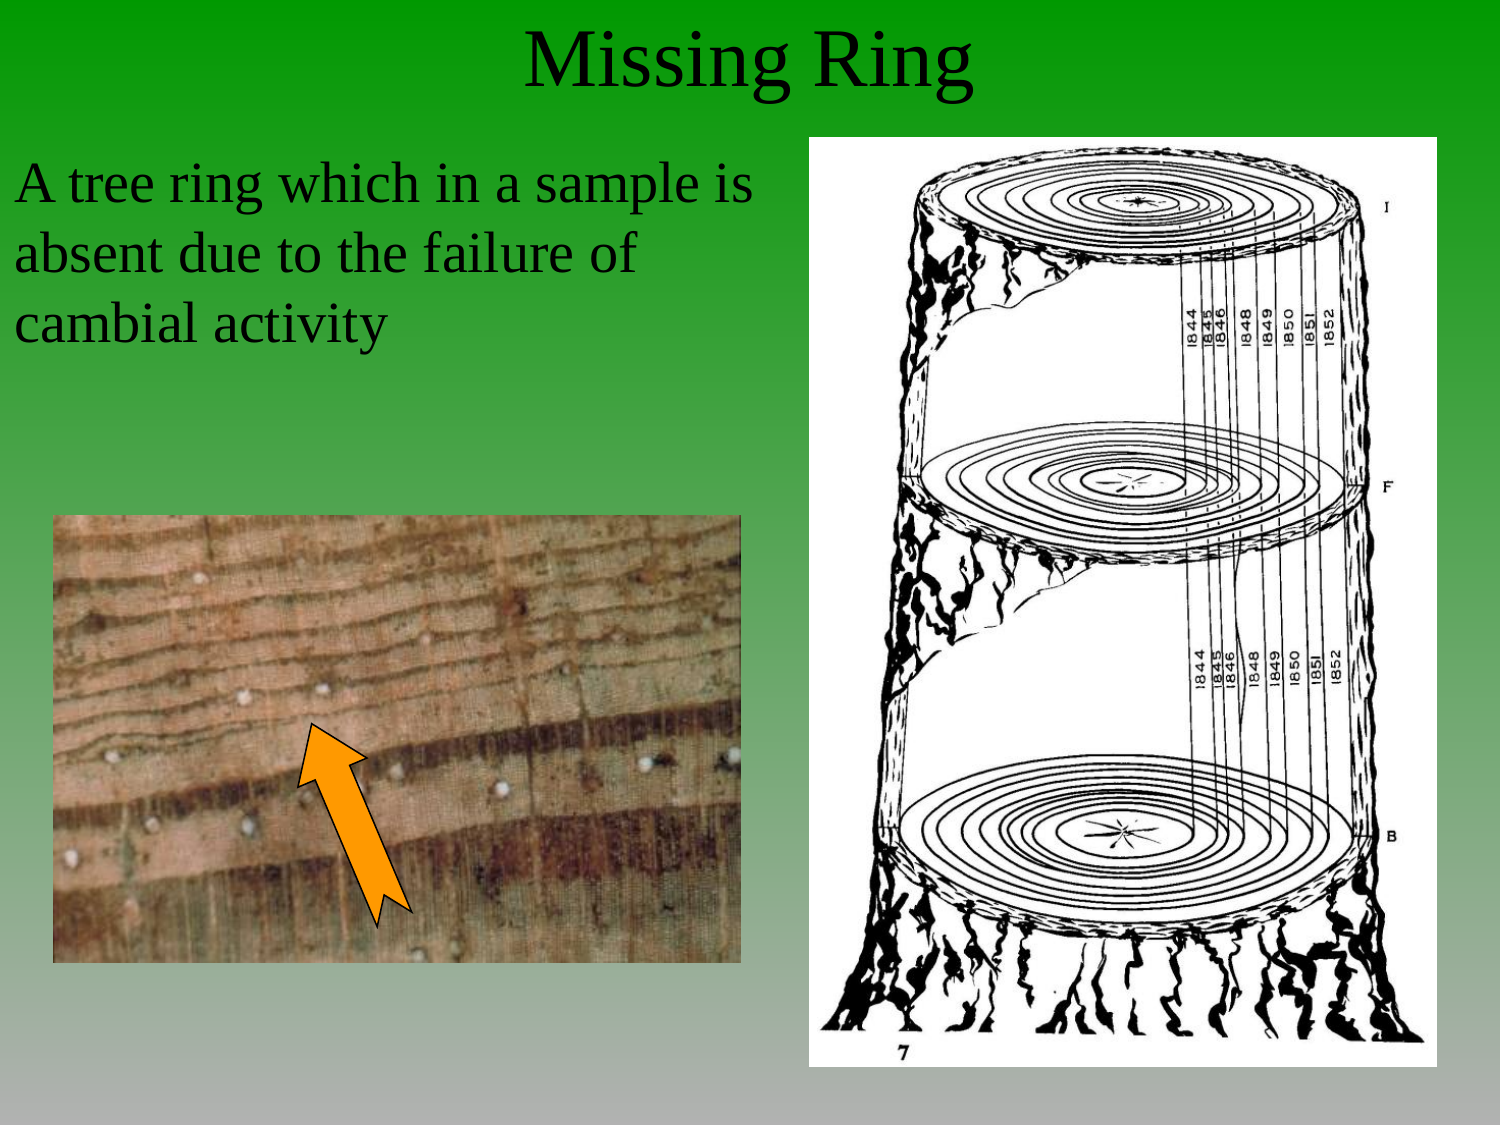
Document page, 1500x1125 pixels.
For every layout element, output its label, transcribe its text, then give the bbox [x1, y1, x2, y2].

picture [808, 136, 1437, 1067]
picture [52, 514, 741, 964]
text_box Missing Ring [509, 0, 991, 111]
text_box A tree ring which in a sample is absent due to the failure of cambial activity [0, 137, 798, 362]
